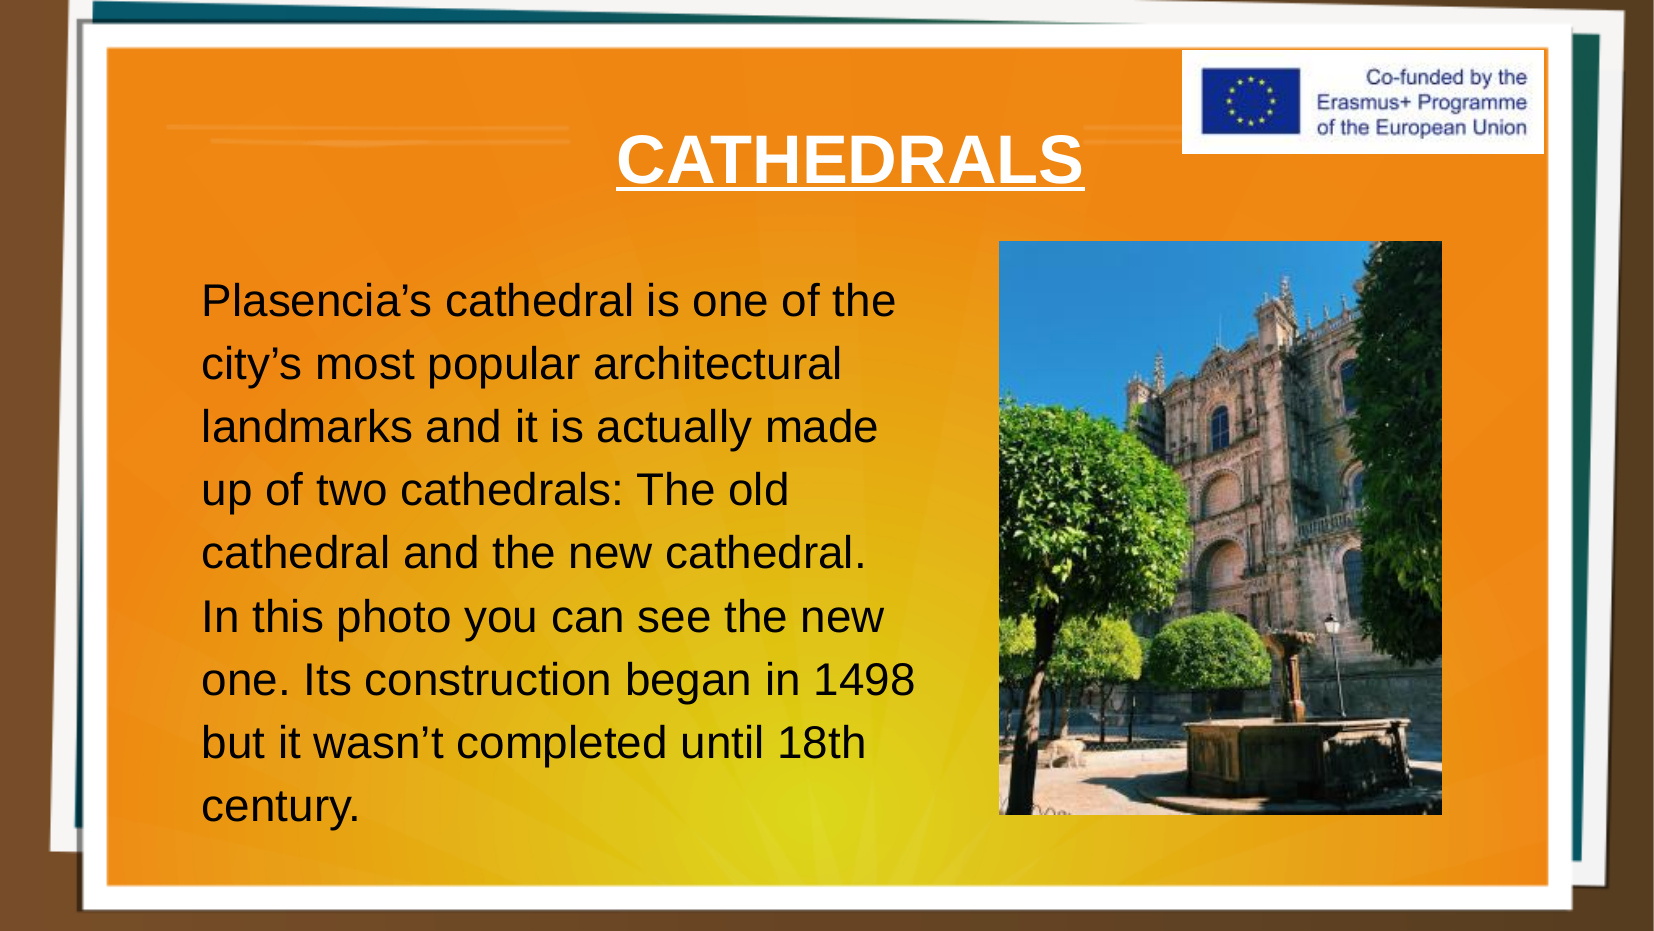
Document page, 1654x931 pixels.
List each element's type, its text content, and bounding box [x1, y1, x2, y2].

text_box [566, 56, 1087, 210]
text_box Plasencia’s cathedral is one of the city’s most popular architectural landmarks and it is actually made up of two cathedrals: The old cathedral and the new cathedral. In this photo you can see the new one. Its construction began in 1498 but it wasn’t completed until 18th century. [186, 247, 950, 793]
text_box CATHEDRALS [601, 99, 1112, 166]
picture [0, 0, 1654, 931]
text_box [162, 224, 1492, 815]
